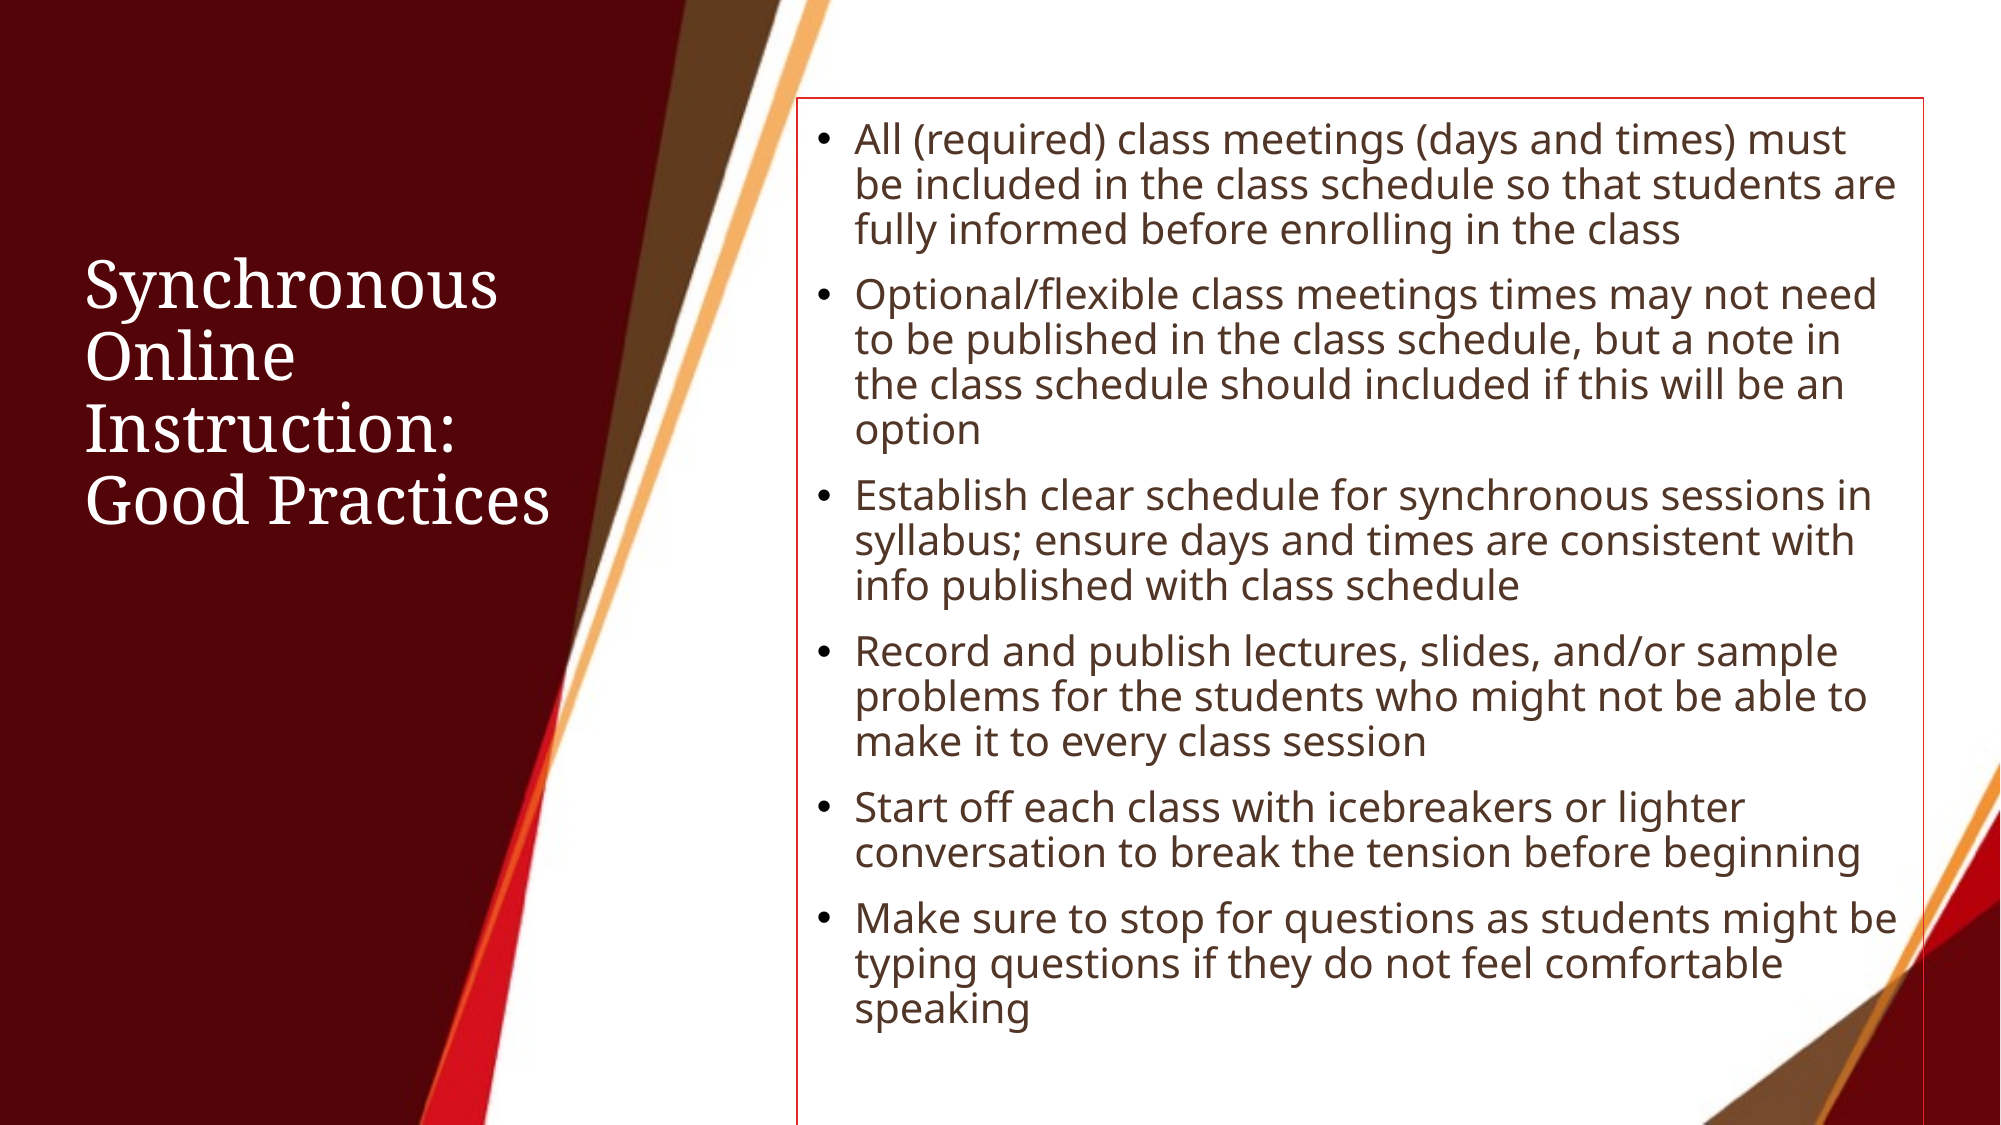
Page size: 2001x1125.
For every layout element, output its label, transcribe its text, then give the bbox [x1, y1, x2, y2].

list All (required) class meetings (days and times) must be included in the class schedule so that students are fully informed before enrolling in the class Optional/flexible class meetings times may not need to be published in the class schedule, but a note in the class schedule should included if this will be an option Establish clear schedule for synchronous sessions in syllabus; ensure days and times are consistent with info published with class schedule Record and publish lectures, slides, and/or sample problems for the students who might not be able to make it to every class session Start off each class with icebreakers or lighter conversation to break the tension before beginning Make sure to stop for questions as students might be typing questions if they do not feel comfortable speaking [796, 98, 1924, 1125]
title Synchronous Online Instruction: Good Practices [64, 231, 578, 818]
